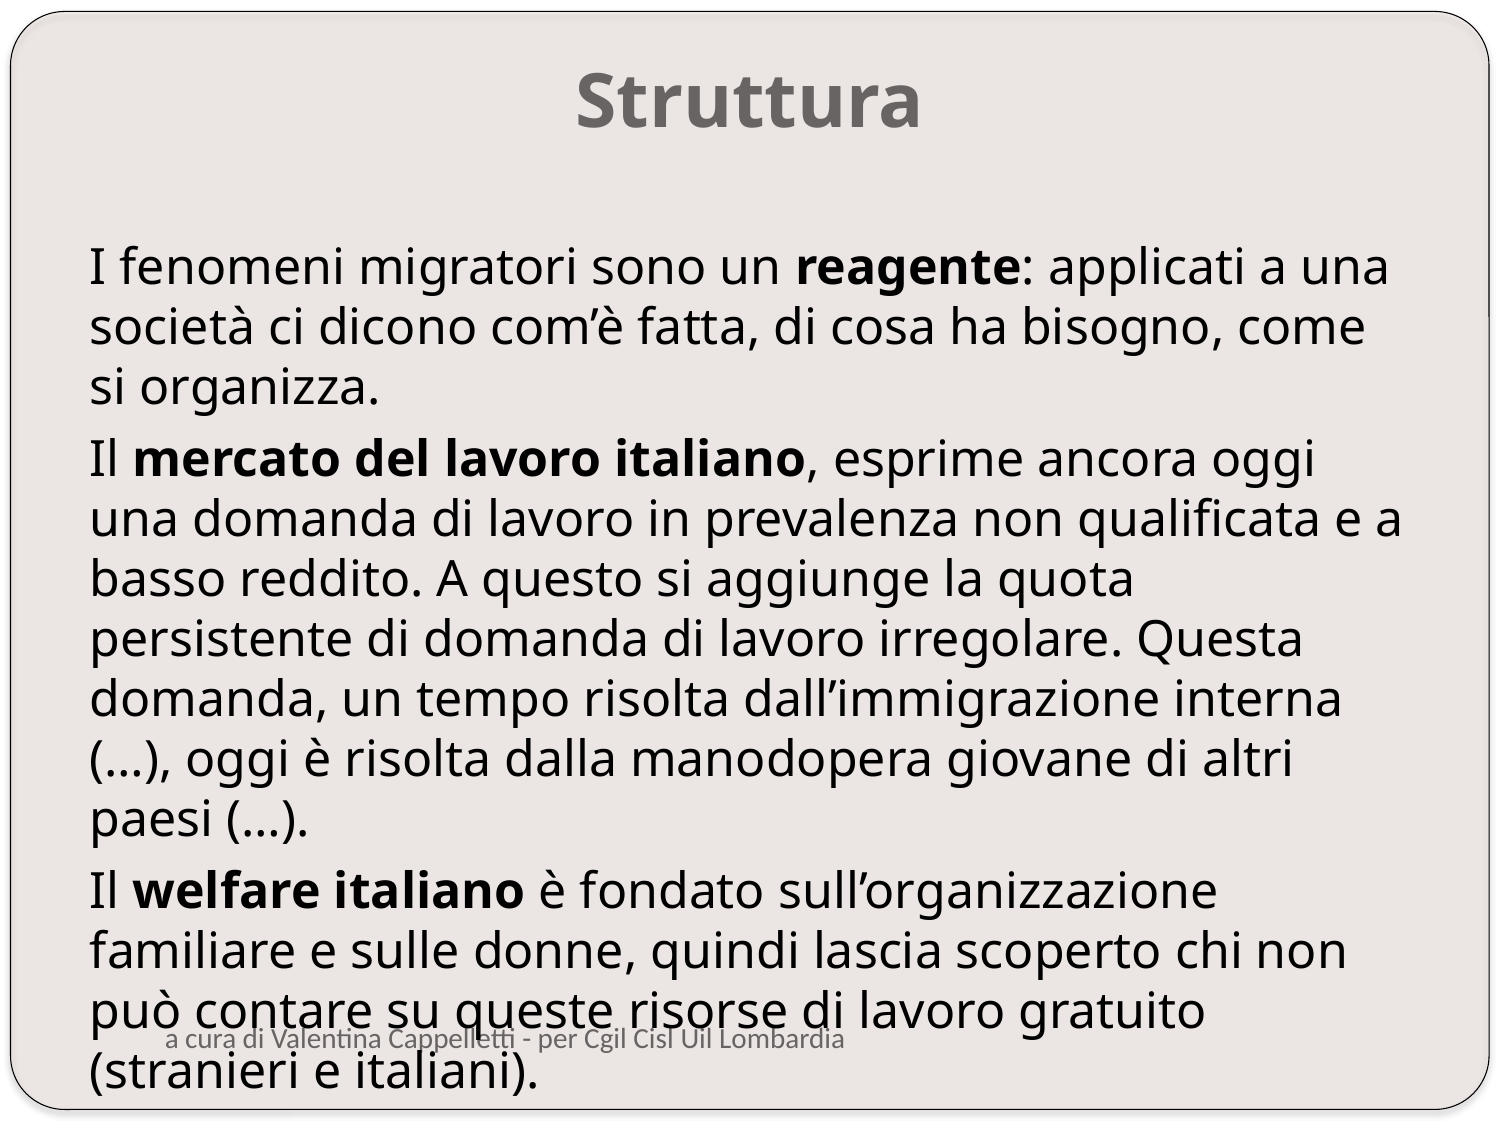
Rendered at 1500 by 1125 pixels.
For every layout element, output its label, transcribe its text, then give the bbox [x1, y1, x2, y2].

footer a cura di Valentina Cappelletti - per Cgil Cisl Uil Lombardia [150, 1012, 904, 1096]
text_box Struttura [74, 45, 1425, 227]
text_box I fenomeni migratori sono un reagente: applicati a una società ci dicono com’è fatta, di cosa ha bisogno, come si organizza. Il mercato del lavoro italiano, esprime ancora oggi una domanda di lavoro in prevalenza non qualificata e a basso reddito. A questo si aggiunge la quota persistente di domanda di lavoro irregolare. Questa domanda, un tempo risolta dall’immigrazione interna (…), oggi è risolta dalla manodopera giovane di altri paesi (…). Il welfare italiano è fondato sull’organizzazione familiare e sulle donne, quindi lascia scoperto chi non può contare su queste risorse di lavoro gratuito (stranieri e italiani). [74, 227, 1425, 970]
